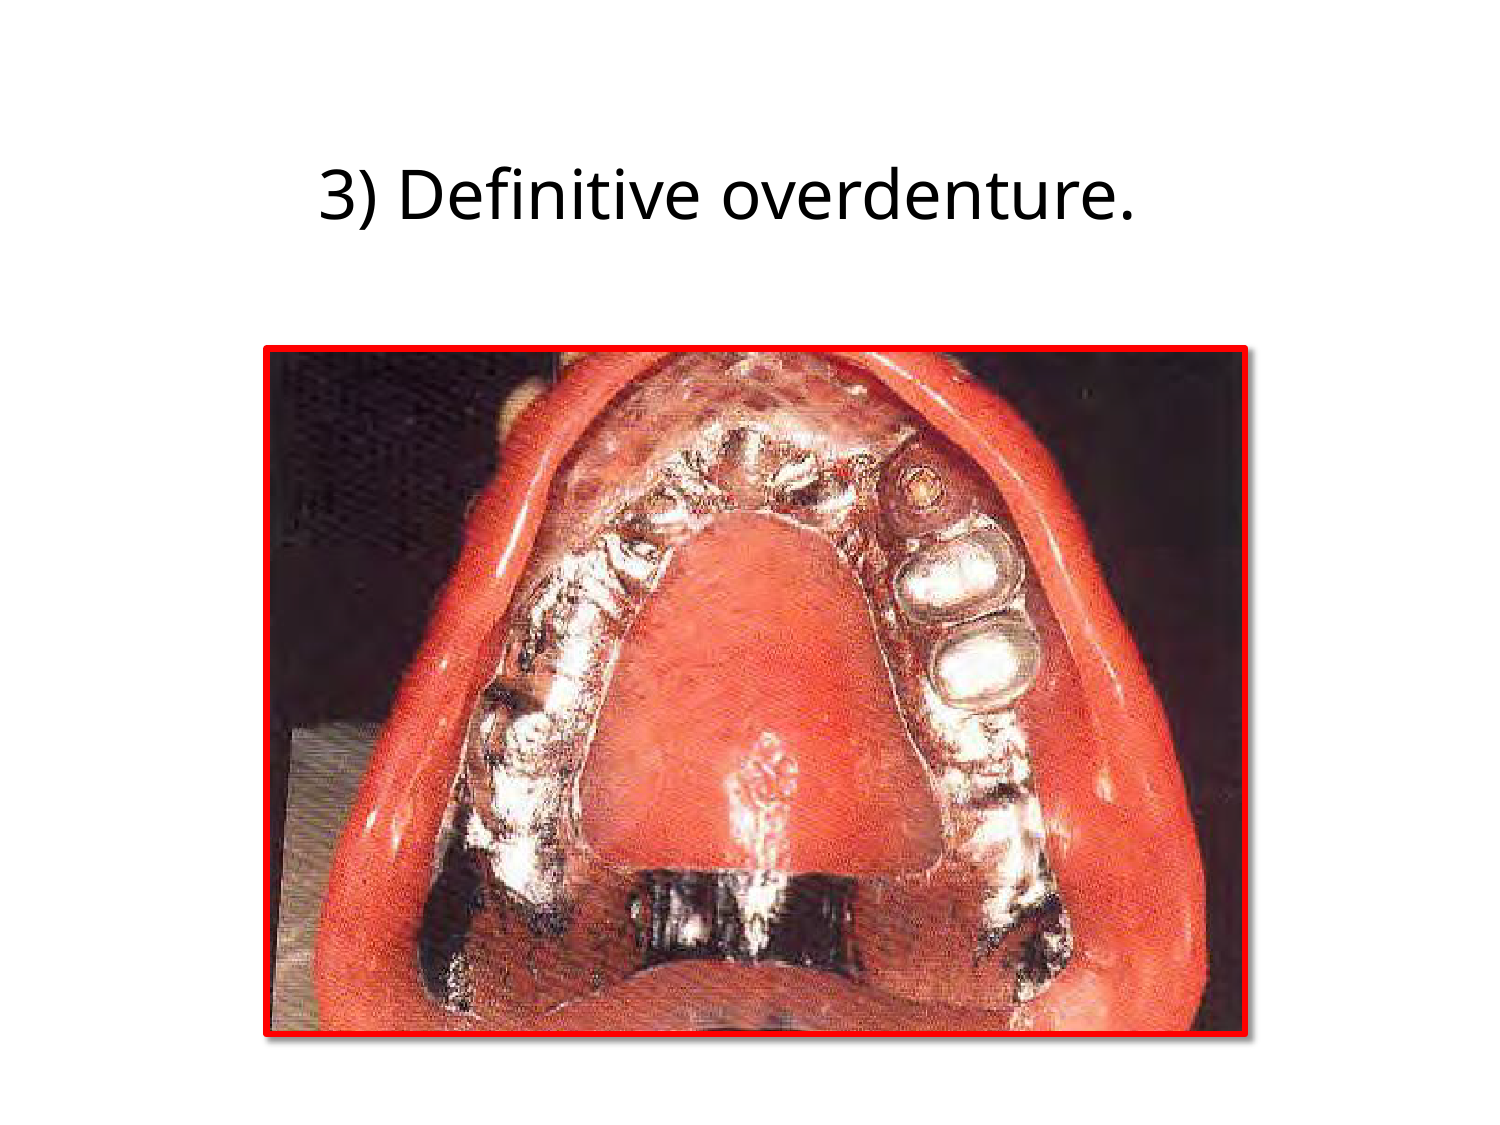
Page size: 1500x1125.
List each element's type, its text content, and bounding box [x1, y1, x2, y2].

title 3) Definitive overdenture. [123, 96, 1353, 286]
text_box [266, 348, 1246, 1035]
text_box [258, 340, 1262, 1051]
